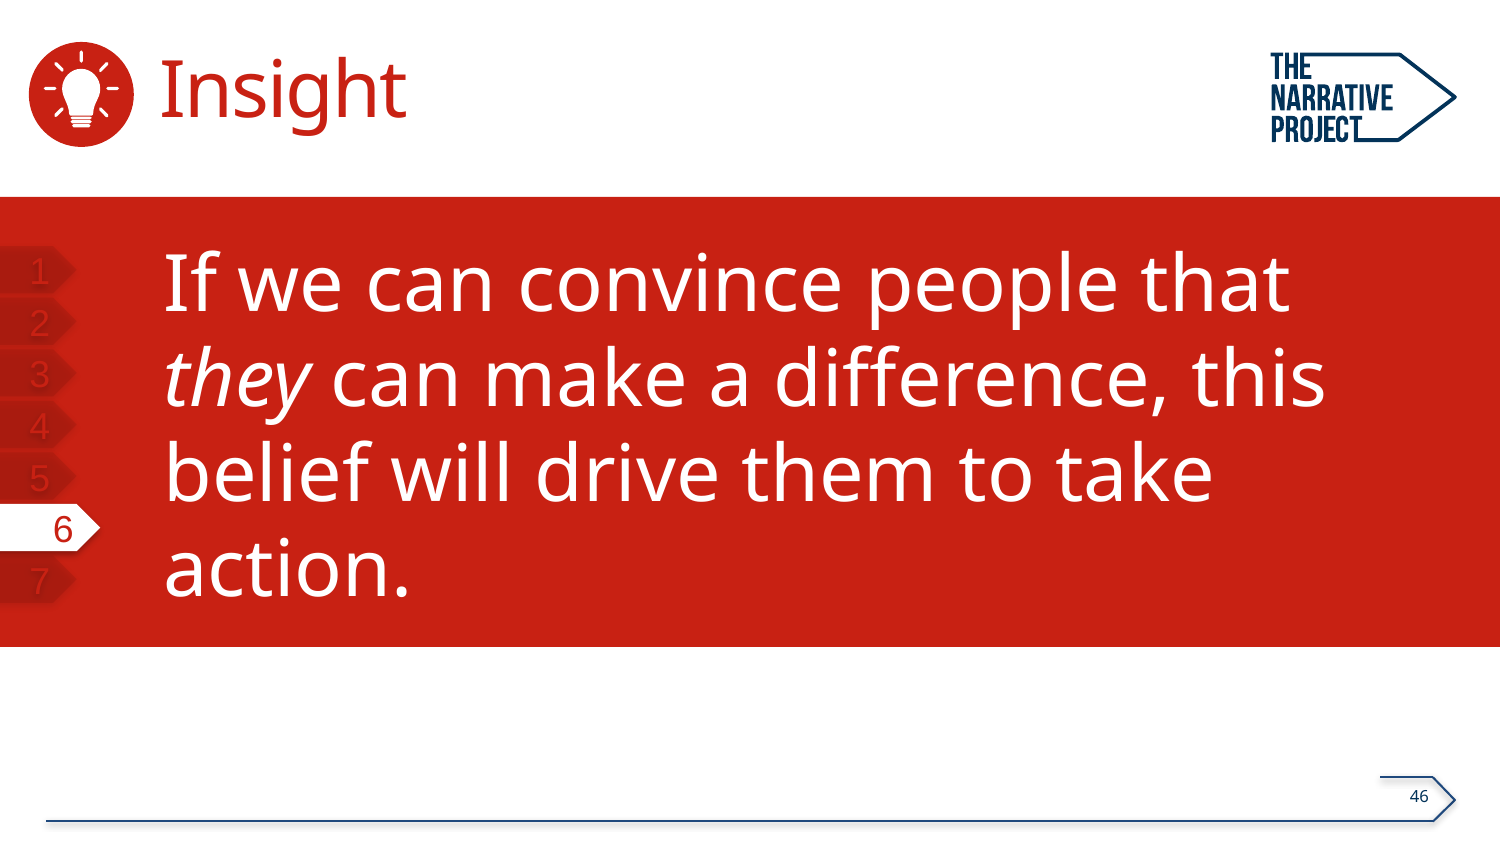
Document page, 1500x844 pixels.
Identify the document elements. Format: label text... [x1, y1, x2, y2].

text_box If we can convince people that they can make a difference, this belief will drive them to take action. [0, 195, 1500, 649]
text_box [0, 245, 101, 604]
slide_number 46 [1315, 775, 1444, 820]
title Insight [159, 49, 1247, 146]
